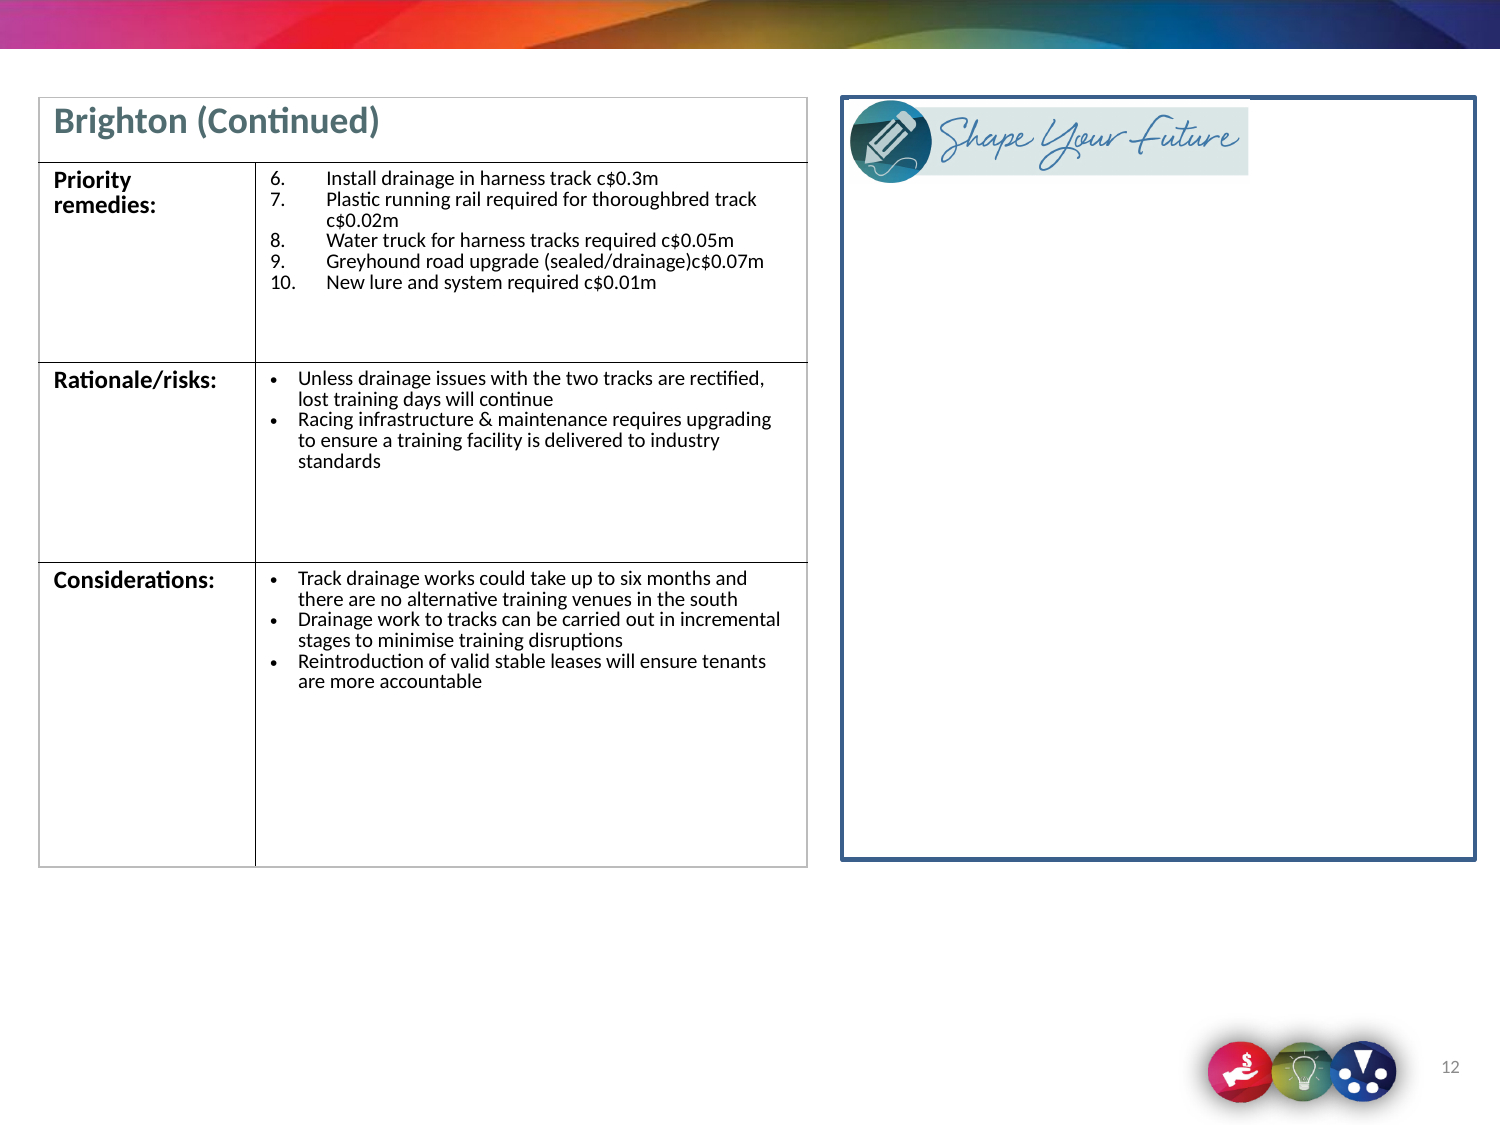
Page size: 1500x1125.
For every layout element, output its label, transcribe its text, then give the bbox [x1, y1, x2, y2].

table_cell Priority remedies: [40, 163, 255, 362]
table_cell Considerations: [40, 563, 255, 866]
picture [849, 99, 1251, 184]
table_header Brighton (Continued) [40, 98, 806, 162]
table_cell Track drainage works could take up to six months and there are no alternative training venues in the south Drainage work to tracks can be carried out in incremental stages to minimise training disruptions Reintroduction of valid stable leases will ensure tenants are more accountable [256, 563, 806, 866]
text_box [1199, 1034, 1405, 1110]
table_cell Rationale/risks: [40, 363, 255, 562]
slide_number 12 [1422, 1036, 1475, 1097]
table_cell Unless drainage issues with the two tracks are rectified, lost training days will continue Racing infrastructure & maintenance requires upgrading to ensure a training facility is delivered to industry standards [256, 363, 806, 562]
picture [0, 0, 1500, 49]
text_box [842, 97, 1475, 860]
table_cell Install drainage in harness track c$0.3m Plastic running rail required for thoroughbred track c$0.02m Water truck for harness tracks required c$0.05m Greyhound road upgrade (sealed/drainage)c$0.07m New lure and system required c$0.01m [256, 163, 806, 362]
